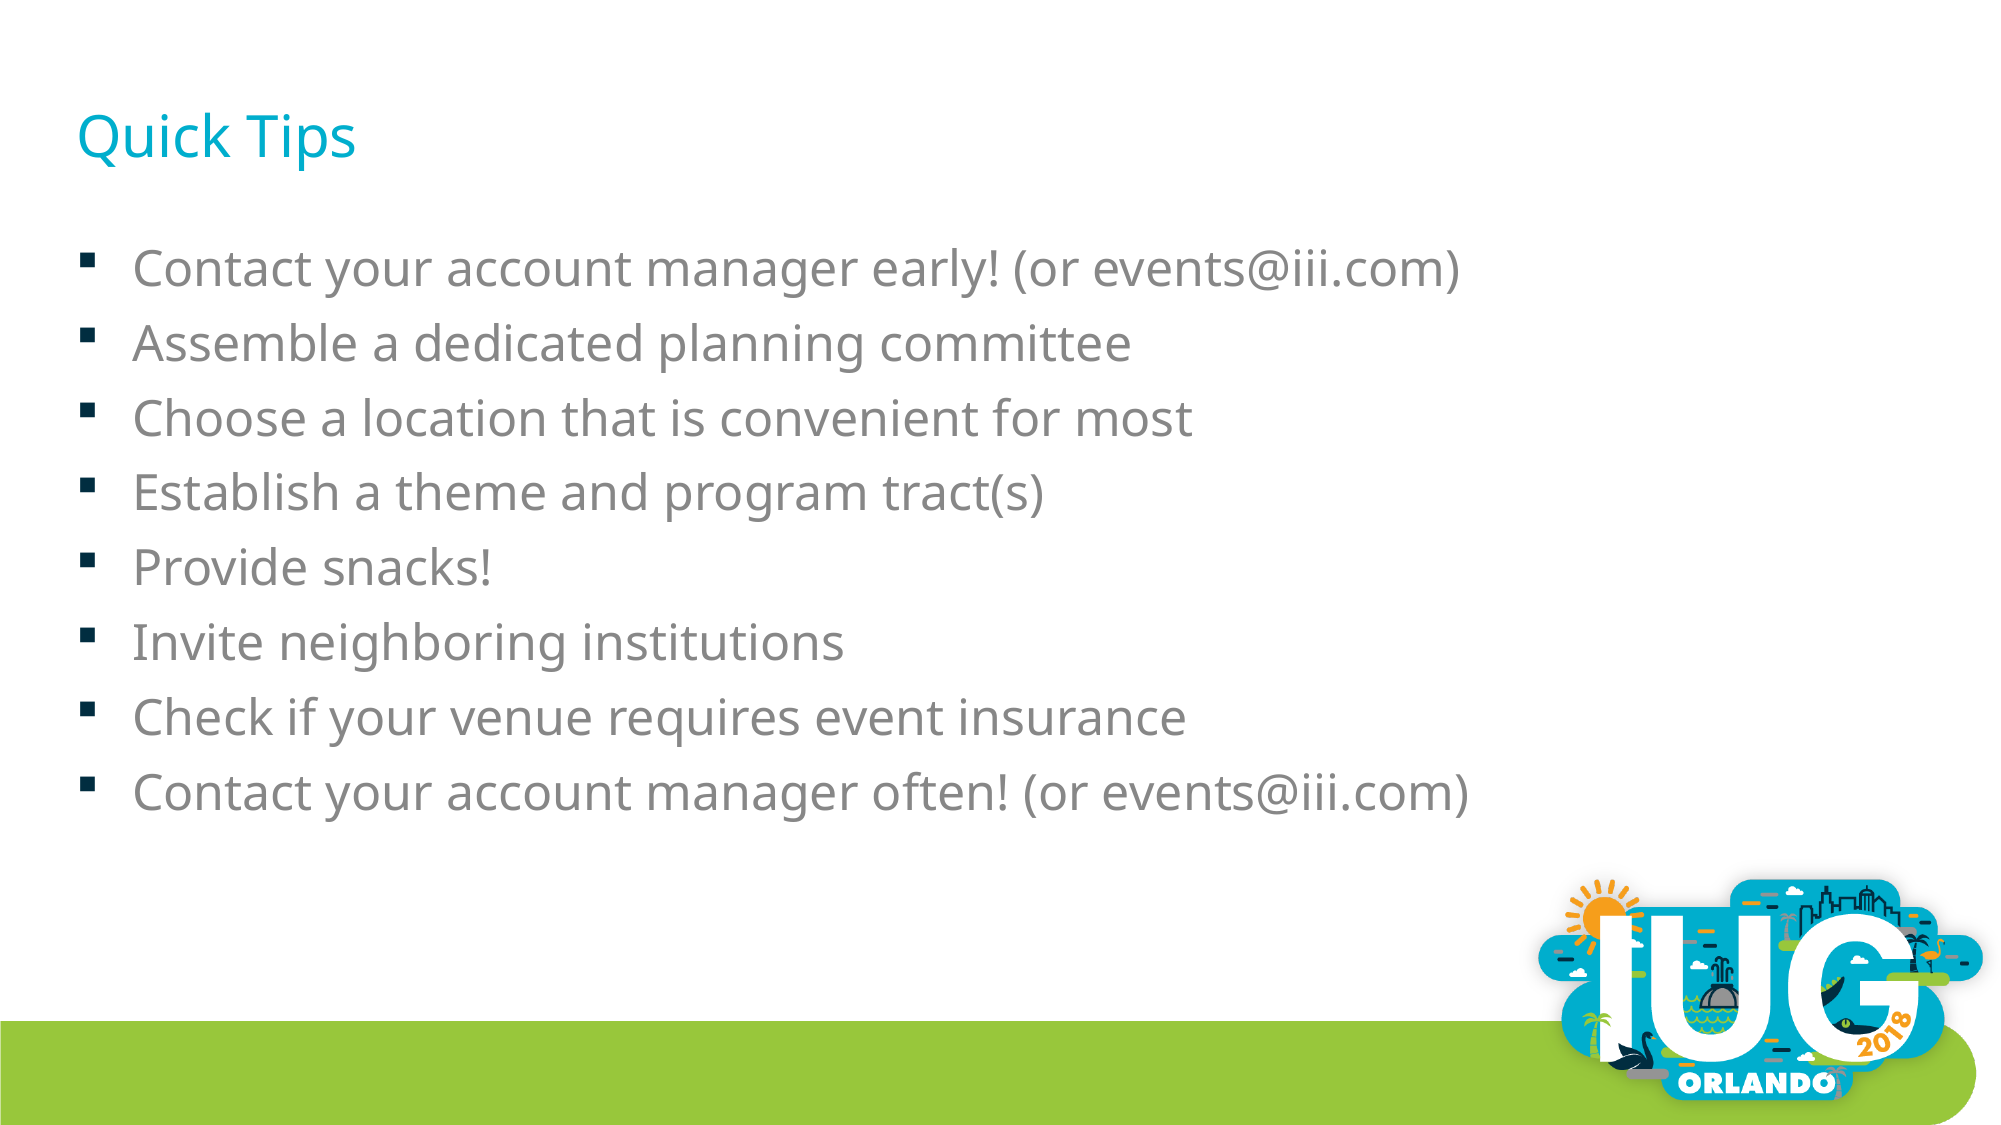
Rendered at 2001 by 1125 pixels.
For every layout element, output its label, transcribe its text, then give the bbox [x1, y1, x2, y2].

list Contact your account manager early! (or events@iii.com) Assemble a dedicated planning committee Choose a location that is convenient for most Establish a theme and program tract(s) Provide snacks! Invite neighboring institutions Check if your venue requires event insurance Contact your account manager often! (or events@iii.com) [60, 235, 1935, 980]
title Quick Tips [60, 82, 1786, 194]
picture [0, 0, 2001, 1125]
